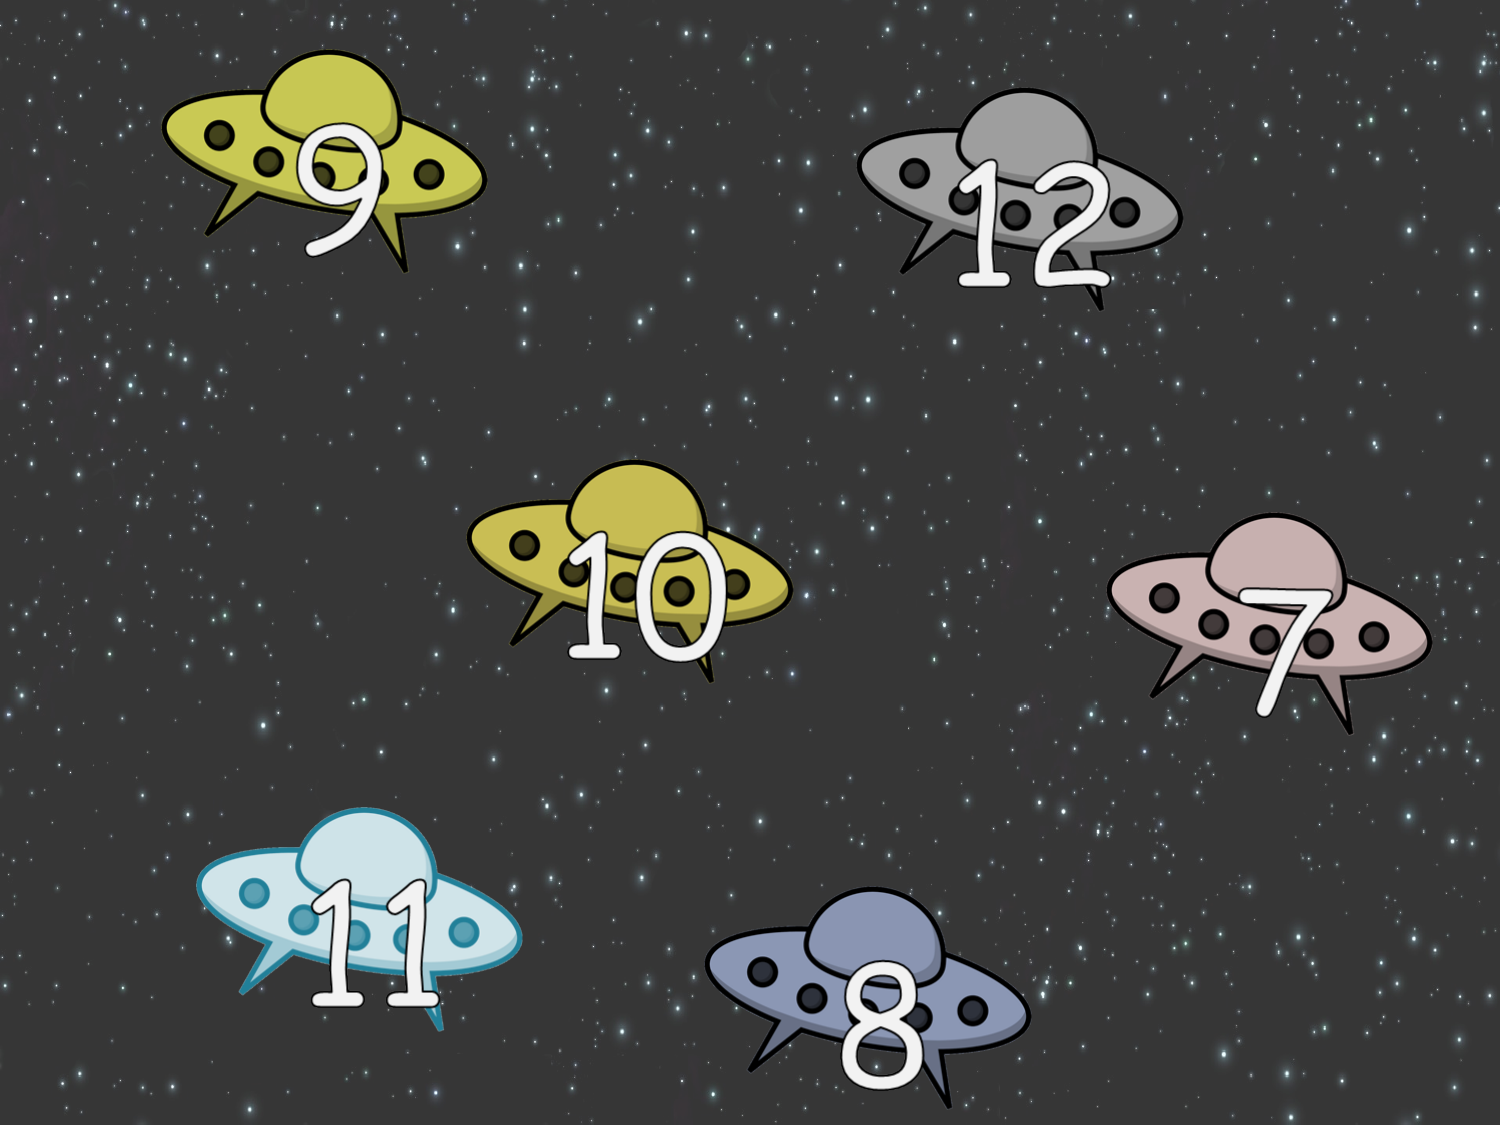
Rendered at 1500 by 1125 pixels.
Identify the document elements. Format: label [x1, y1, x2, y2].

picture [844, 77, 1223, 323]
picture [194, 798, 550, 1047]
picture [454, 450, 833, 701]
picture [159, 40, 491, 279]
picture [702, 877, 1034, 1125]
picture [1104, 503, 1436, 752]
